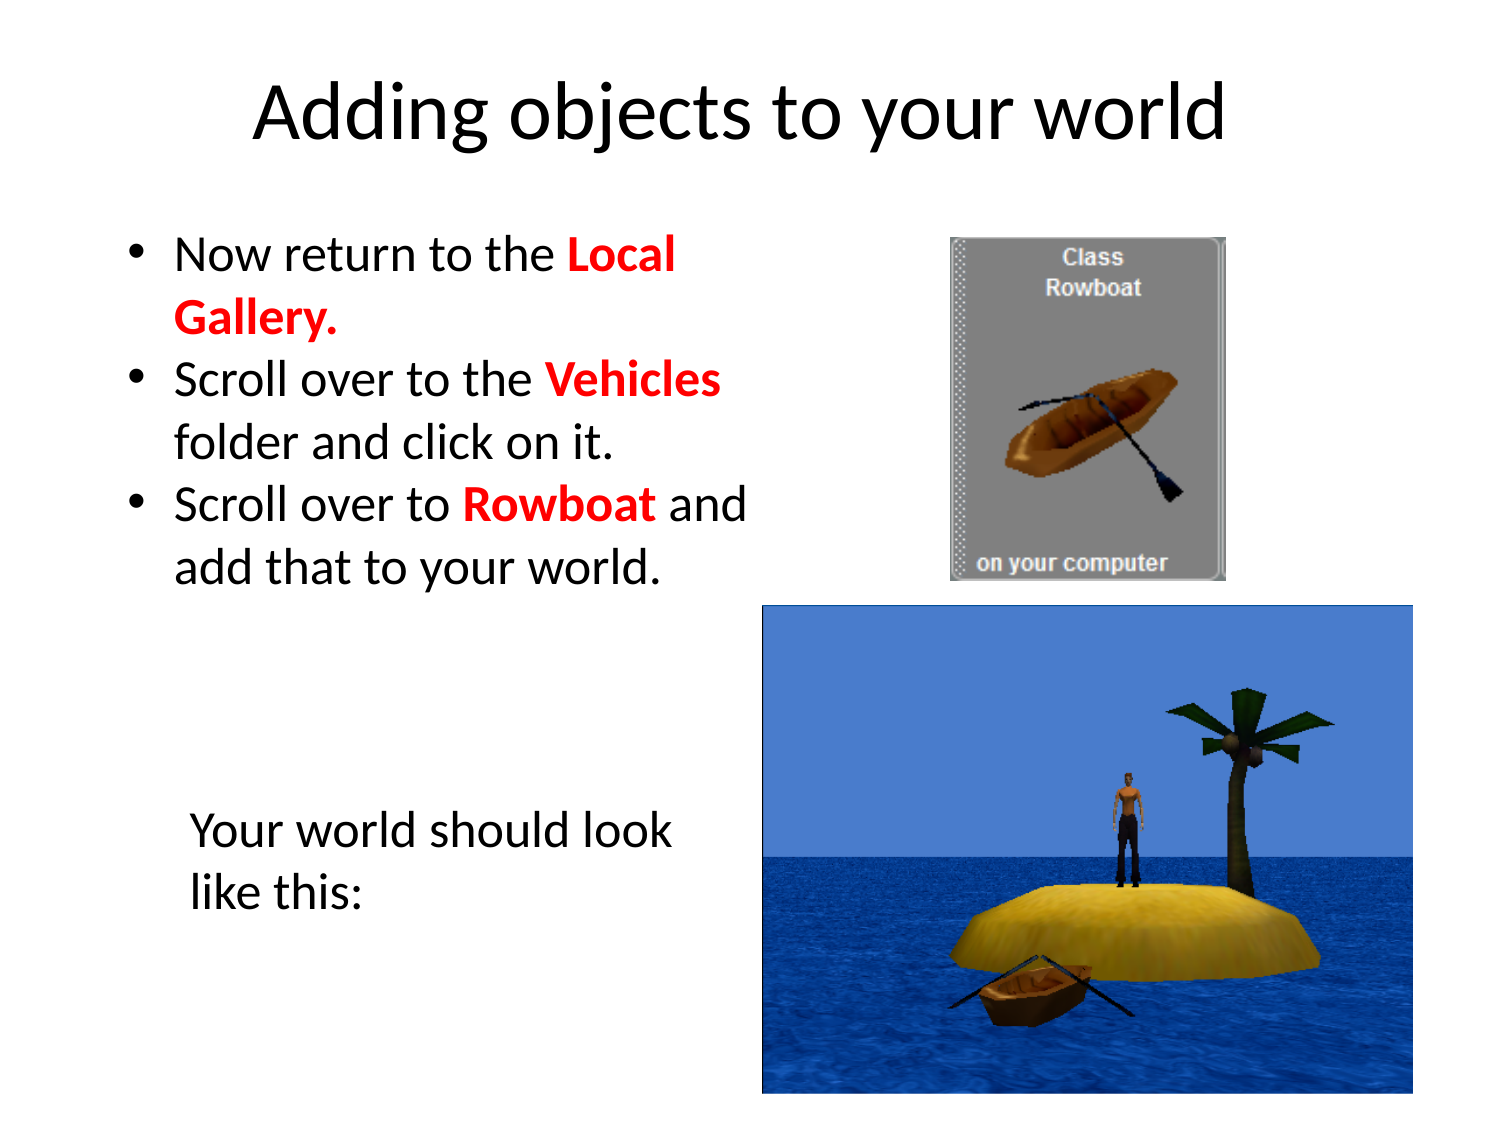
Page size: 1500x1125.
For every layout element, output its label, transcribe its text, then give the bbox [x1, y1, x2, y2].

picture [949, 236, 1226, 582]
text_box Now return to the Local Gallery. Scroll over to the Vehicles folder and click on it. Scroll over to Rowboat and add that to your world. [112, 212, 763, 603]
text_box Your world should look like this: [174, 787, 702, 928]
picture [762, 605, 1413, 1096]
text_box Adding objects to your world [237, 48, 1275, 164]
